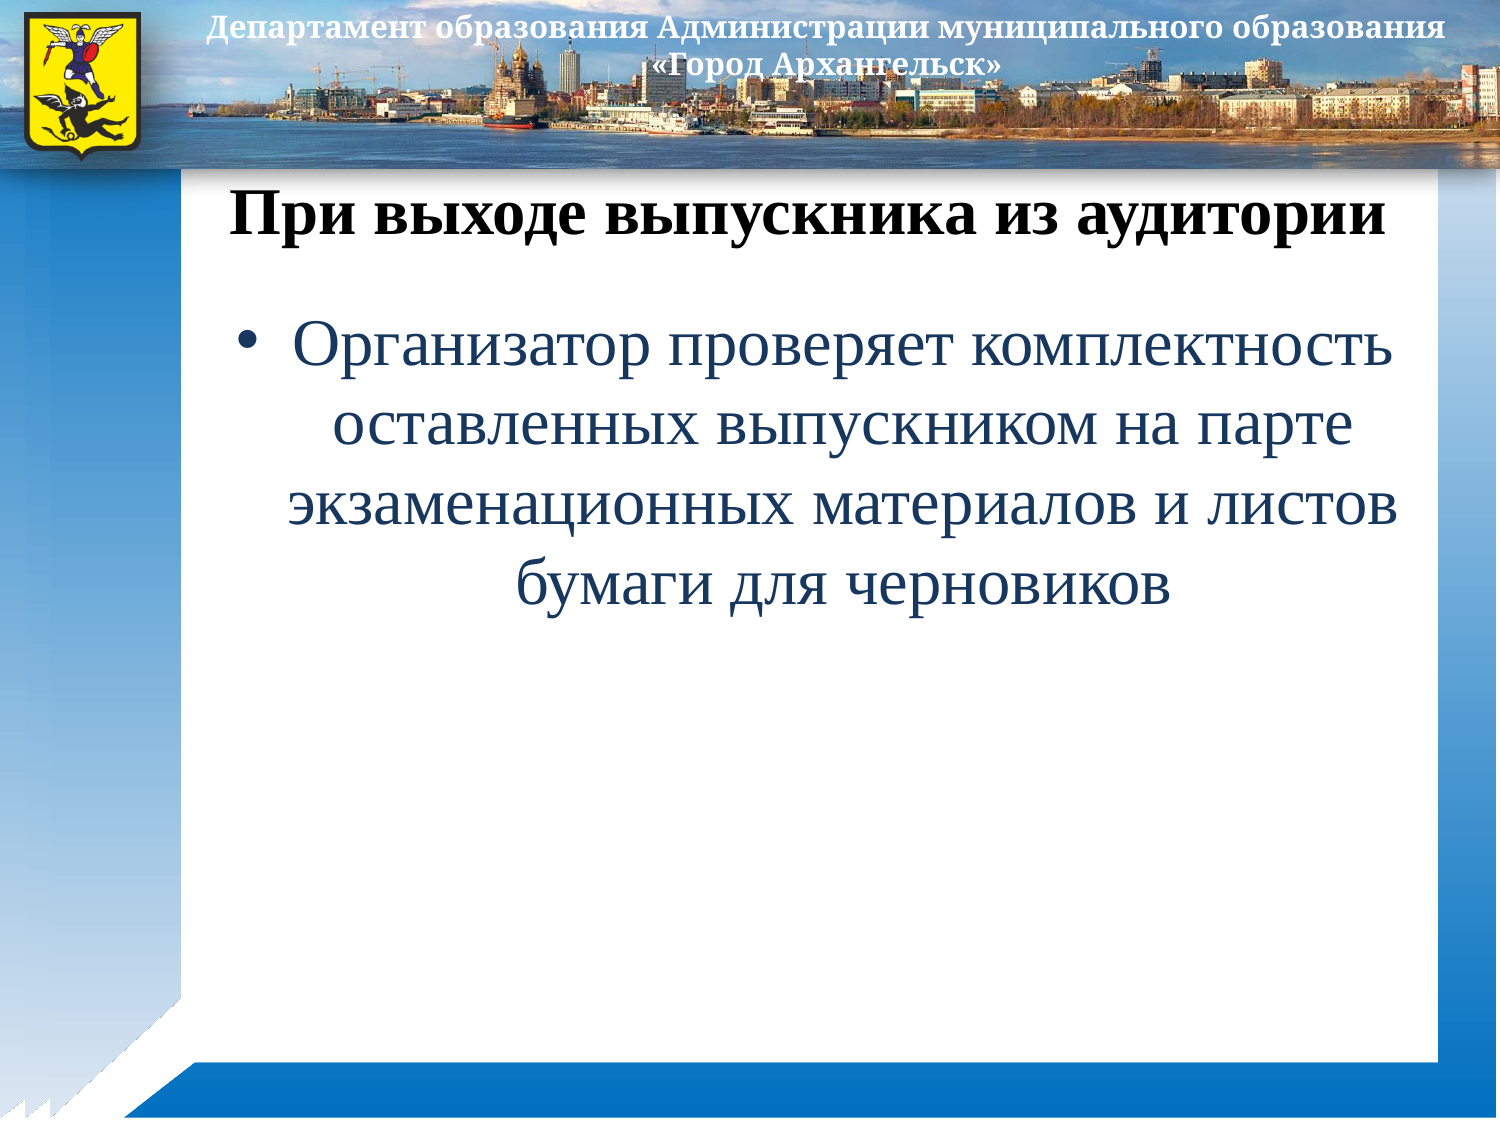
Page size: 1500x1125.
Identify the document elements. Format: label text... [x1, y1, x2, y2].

title При выходе выпускника из аудитории [183, 160, 1436, 233]
picture [0, 0, 1500, 169]
list Организатор проверяет комплектность оставленных выпускником на парте экзаменационных материалов и листов бумаги для черновиков [206, 290, 1425, 1005]
